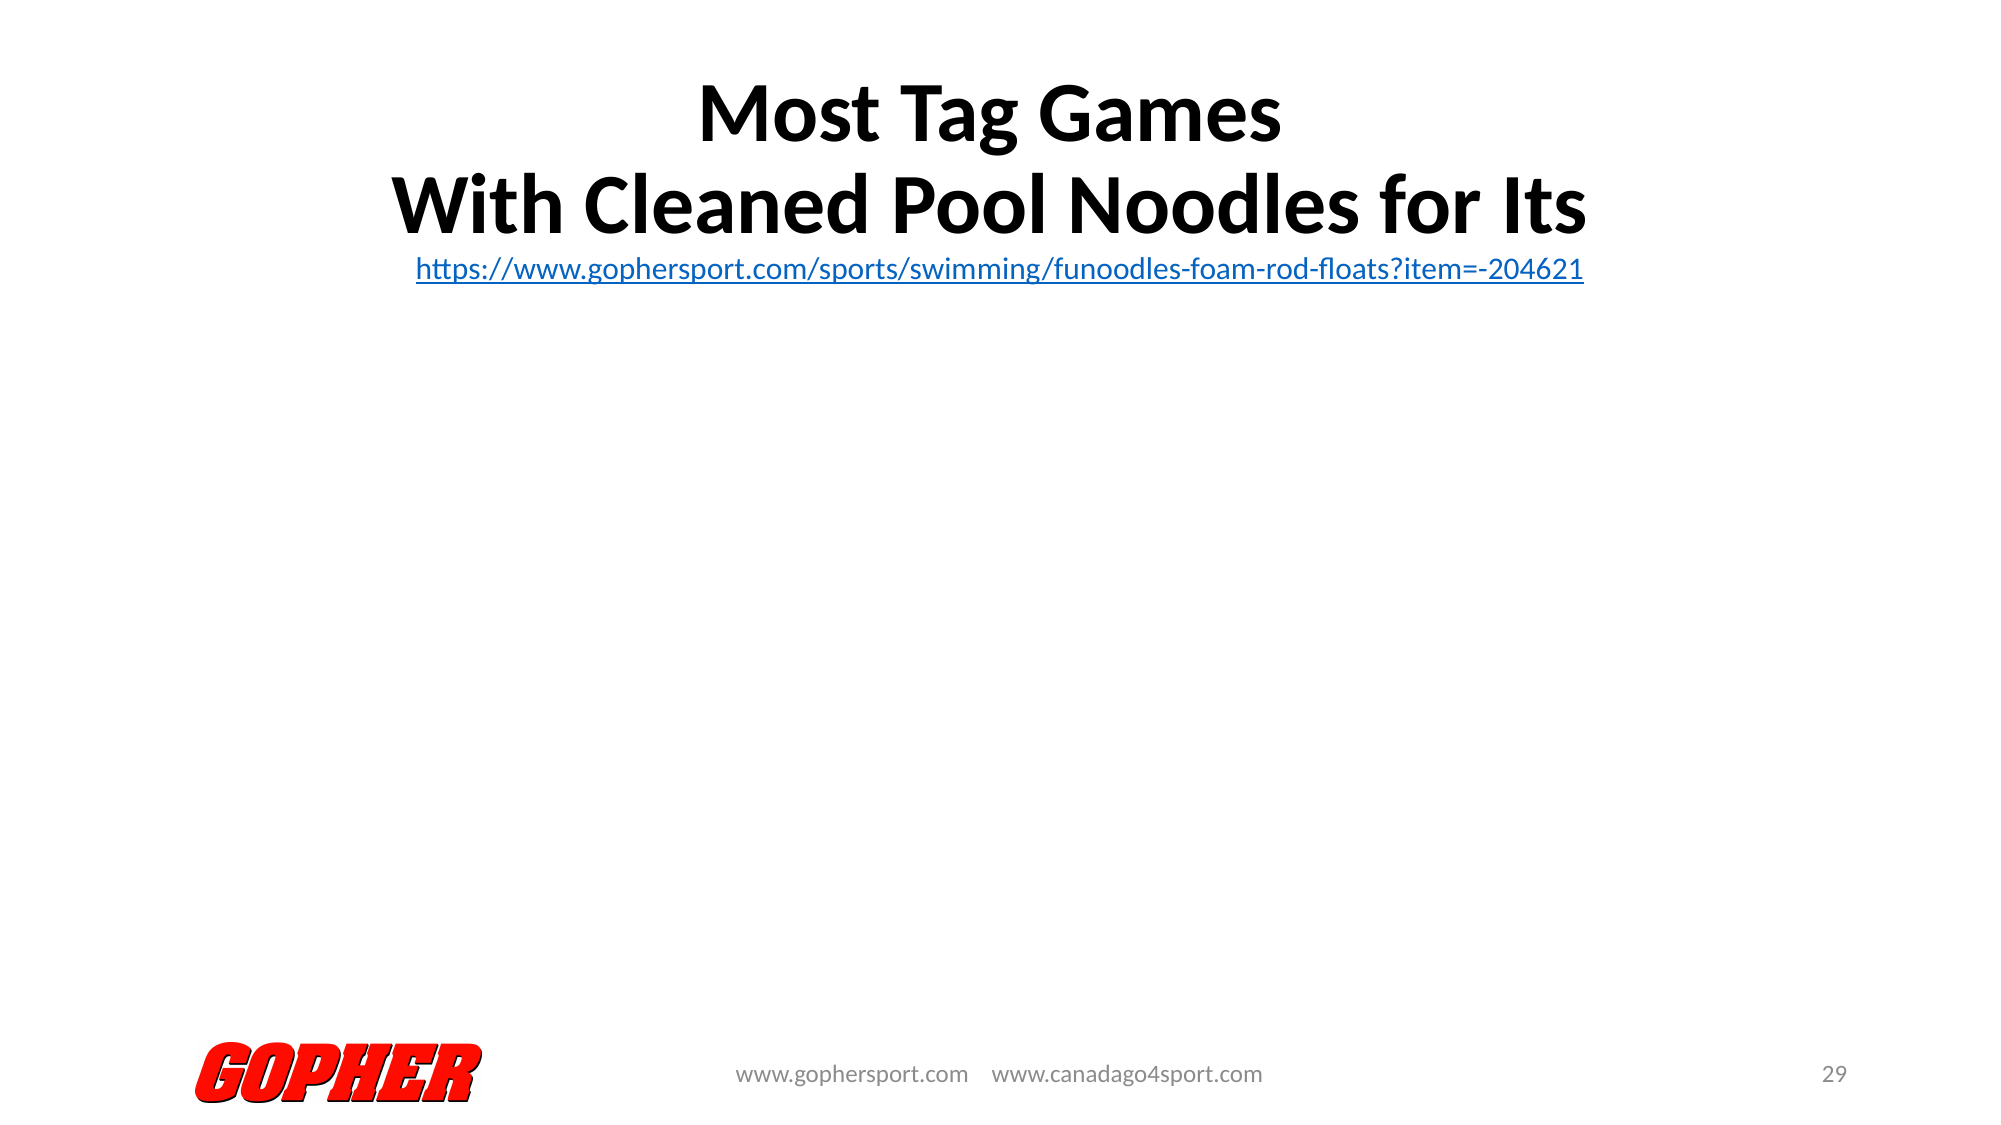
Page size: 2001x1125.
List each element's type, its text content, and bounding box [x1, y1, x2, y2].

title Most Tag Games With Cleaned Pool Noodles for Its https://www.gophersport.com/sports/swimming/funoodles-foam-rod-floats?item=-204621 [137, 59, 1863, 387]
slide_number 29 [1412, 1042, 1863, 1103]
footer www.gophersport.com www.canadago4sport.com [662, 1042, 1338, 1103]
picture [195, 1042, 482, 1103]
